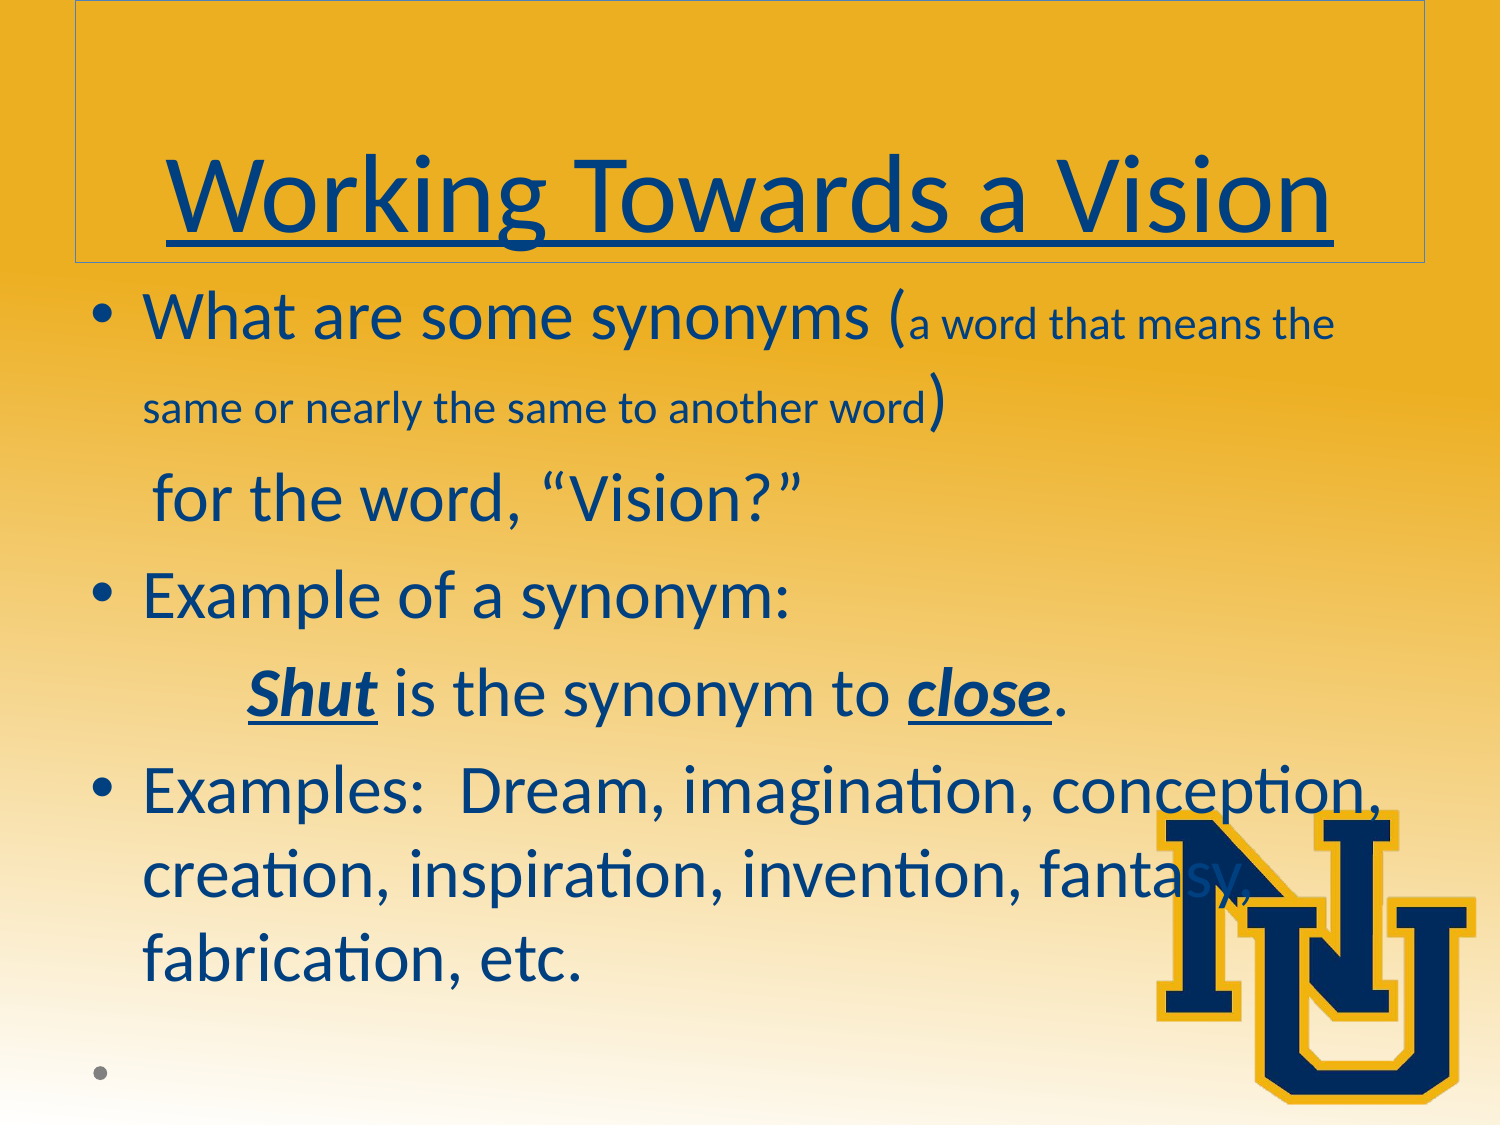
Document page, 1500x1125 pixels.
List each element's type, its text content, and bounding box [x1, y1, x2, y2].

list What are some synonyms (a word that means the same or nearly the same to another word) for the word, “Vision?” Example of a synonym: Shut is the synonym to close. Examples: Dream, imagination, conception, creation, inspiration, invention, fantasy, fabrication, etc. [75, 262, 1425, 1005]
title Working Towards a Vision [75, 0, 1425, 262]
picture [1149, 805, 1481, 1108]
